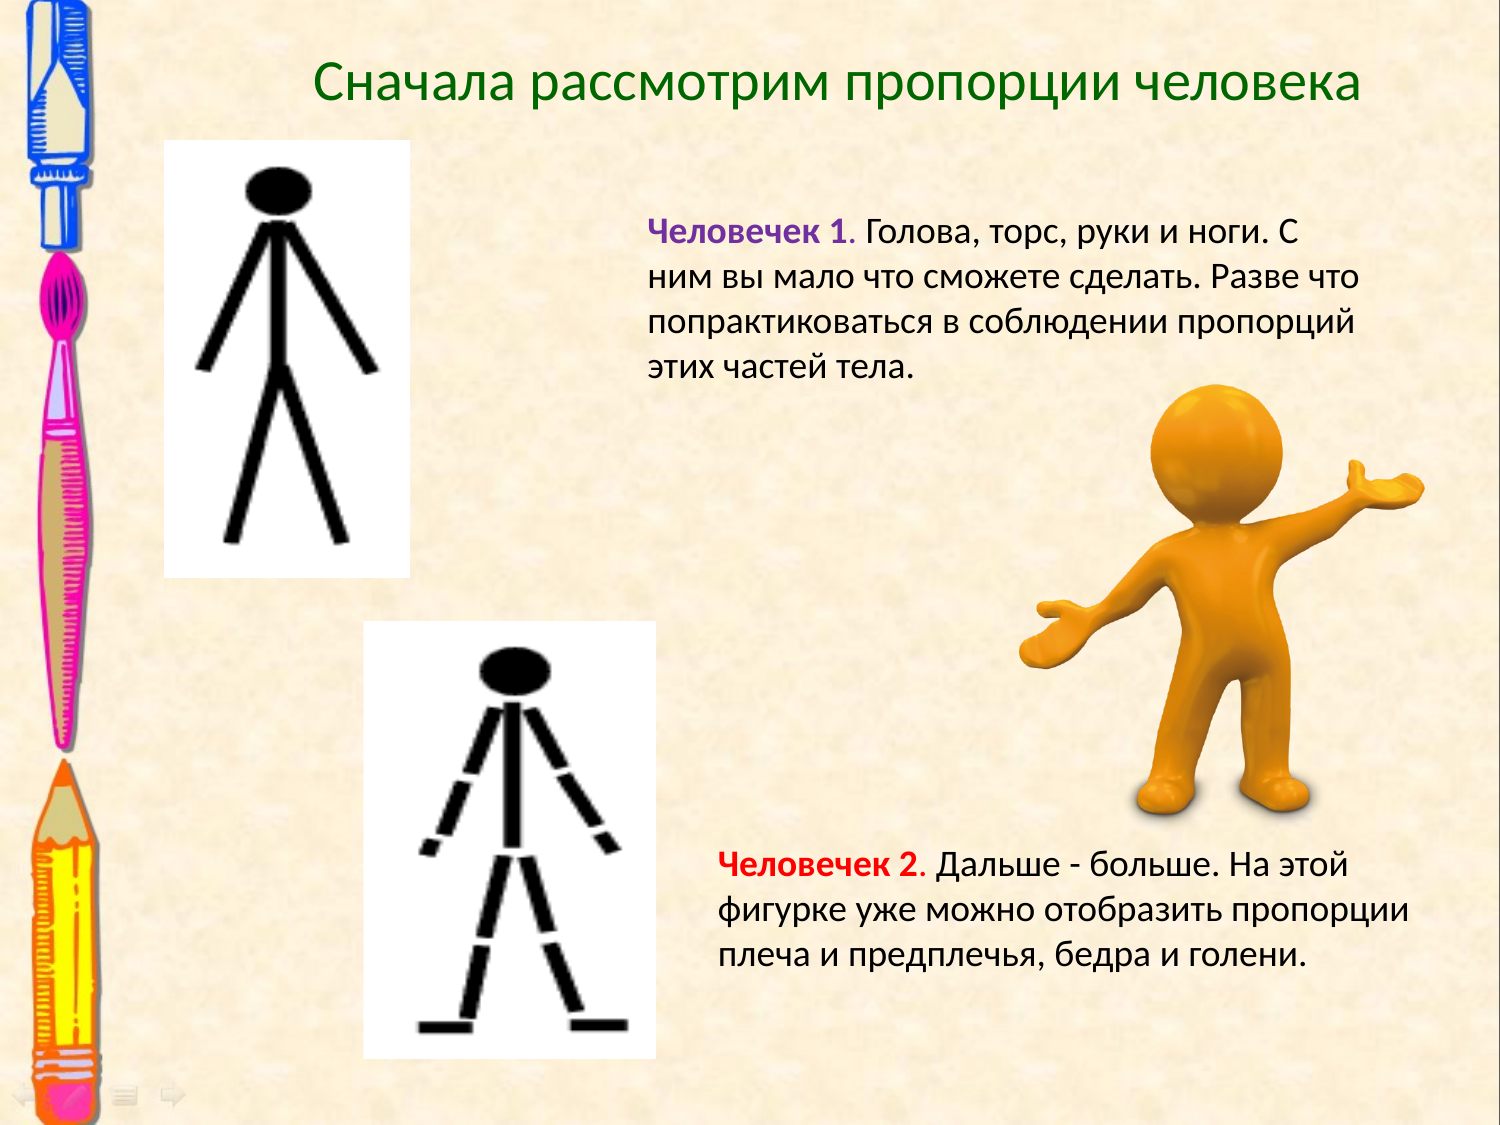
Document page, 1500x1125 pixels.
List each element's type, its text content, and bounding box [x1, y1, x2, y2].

text_box Сначала рассмотрим пропорции человека [298, 35, 1391, 120]
text_box Человечек 2. Дальше - больше. На этой фигурке уже можно отобразить пропорции плеча и предплечья, бедра и голени. [703, 831, 1453, 982]
text_box Человечек 1. Голова, торс, руки и ноги. С ним вы мало что сможете сделать. Разве что попрактиковаться в соблюдении пропорций этих частей тела. [632, 199, 1383, 394]
picture [0, 0, 1500, 1125]
